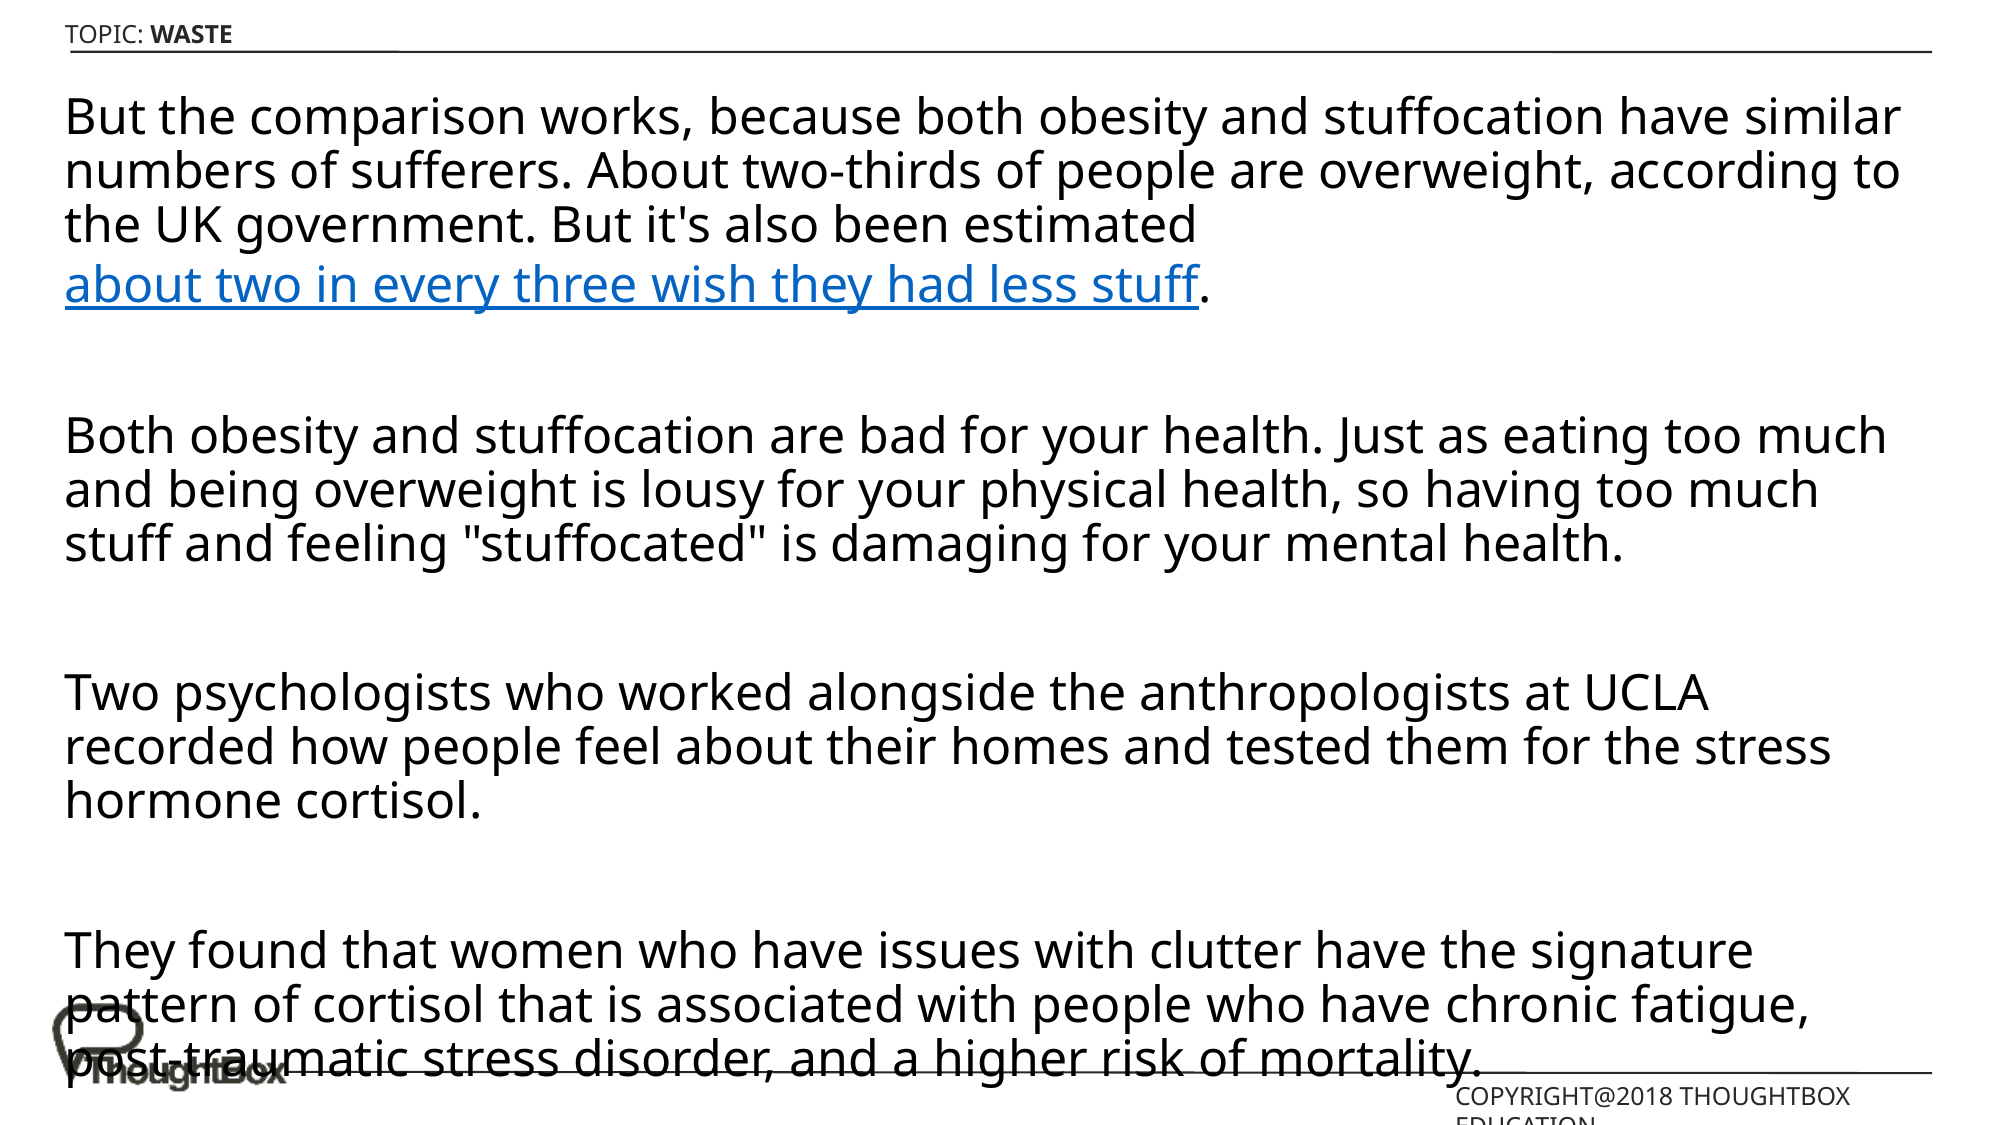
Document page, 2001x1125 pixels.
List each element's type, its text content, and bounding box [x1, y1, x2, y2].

picture [51, 1002, 288, 1093]
list But the comparison works, because both obesity and stuffocation have similar numbers of sufferers. About two-thirds of people are overweight, according to the UK government. But it's also been estimated about two in every three wish they had less stuff. Both obesity and stuffocation are bad for your health. Just as eating too much and being overweight is lousy for your physical health, so having too much stuff and feeling "stuffocated" is damaging for your mental health. Two psychologists who worked alongside the anthropologists at UCLA recorded how people feel about their homes and tested them for the stress hormone cortisol. They found that women who have issues with clutter have the signature pattern of cortisol that is associated with people who have chronic fatigue, post-traumatic stress disorder, and a higher risk of mortality. [49, 83, 1947, 905]
